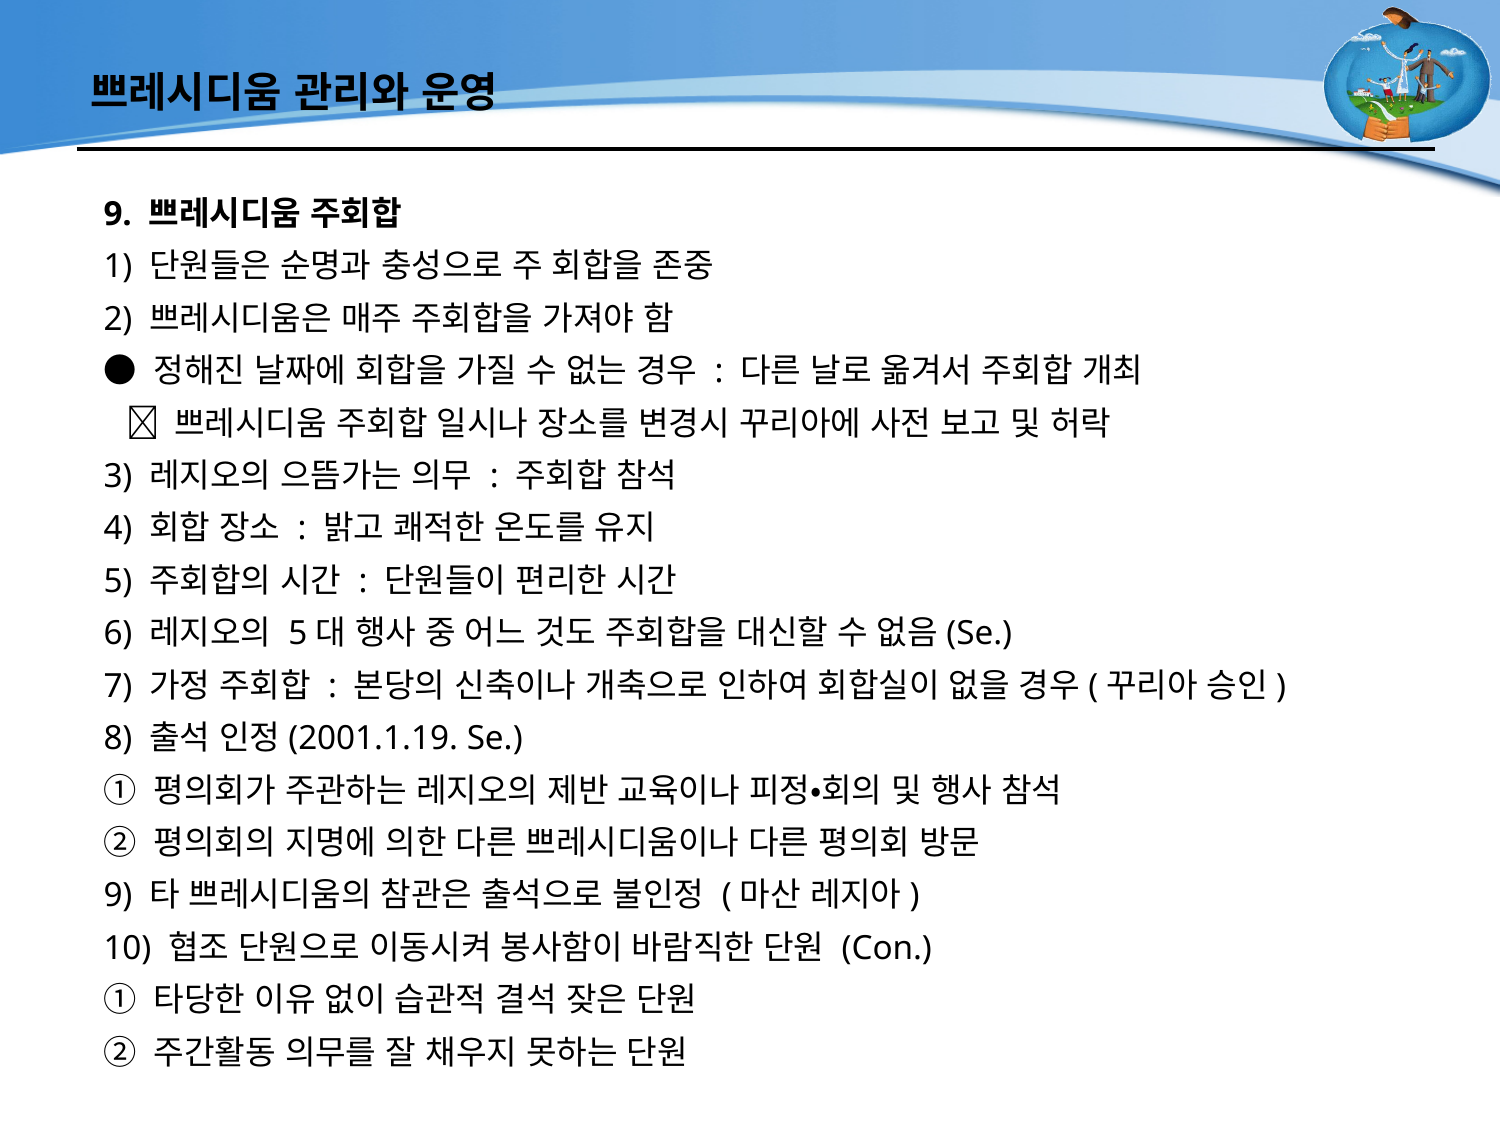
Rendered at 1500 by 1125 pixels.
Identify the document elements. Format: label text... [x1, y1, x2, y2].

title 쁘레시디움 관리와 운영 [75, 45, 1425, 138]
text_box 9. 쁘레시디움 주회합 1) 단원들은 순명과 충성으로 주 회합을 존중 2) 쁘레시디움은 매주 주회합을 가져야 함 ● 정해진 날짜에 회합을 가질 수 없는 경우 : 다른 날로 옮겨서 주회합 개최  쁘레시디움 주회합 일시나 장소를 변경시 꾸리아에 사전 보고 및 허락 3) 레지오의 으뜸가는 의무 : 주회합 참석 4) 회합 장소 : 밝고 쾌적한 온도를 유지 5) 주회합의 시간 : 단원들이 편리한 시간 6) 레지오의 5대 행사 중 어느 것도 주회합을 대신할 수 없음(Se.) 7) 가정 주회합 : 본당의 신축이나 개축으로 인하여 회합실이 없을 경우(꾸리아 승인) 8) 출석 인정(2001.1.19. Se.) ① 평의회가 주관하는 레지오의 제반 교육이나 피정‧회의 및 행사 참석 ② 평의회의 지명에 의한 다른 쁘레시디움이나 다른 평의회 방문 9) 타 쁘레시디움의 참관은 출석으로 불인정 (마산 레지아) 10) 협조 단원으로 이동시켜 봉사함이 바람직한 단원 (Con.) ① 타당한 이유 없이 습관적 결석 잦은 단원 ② 주간활동 의무를 잘 채우지 못하는 단원 [88, 184, 1439, 1071]
picture [0, 0, 1500, 197]
